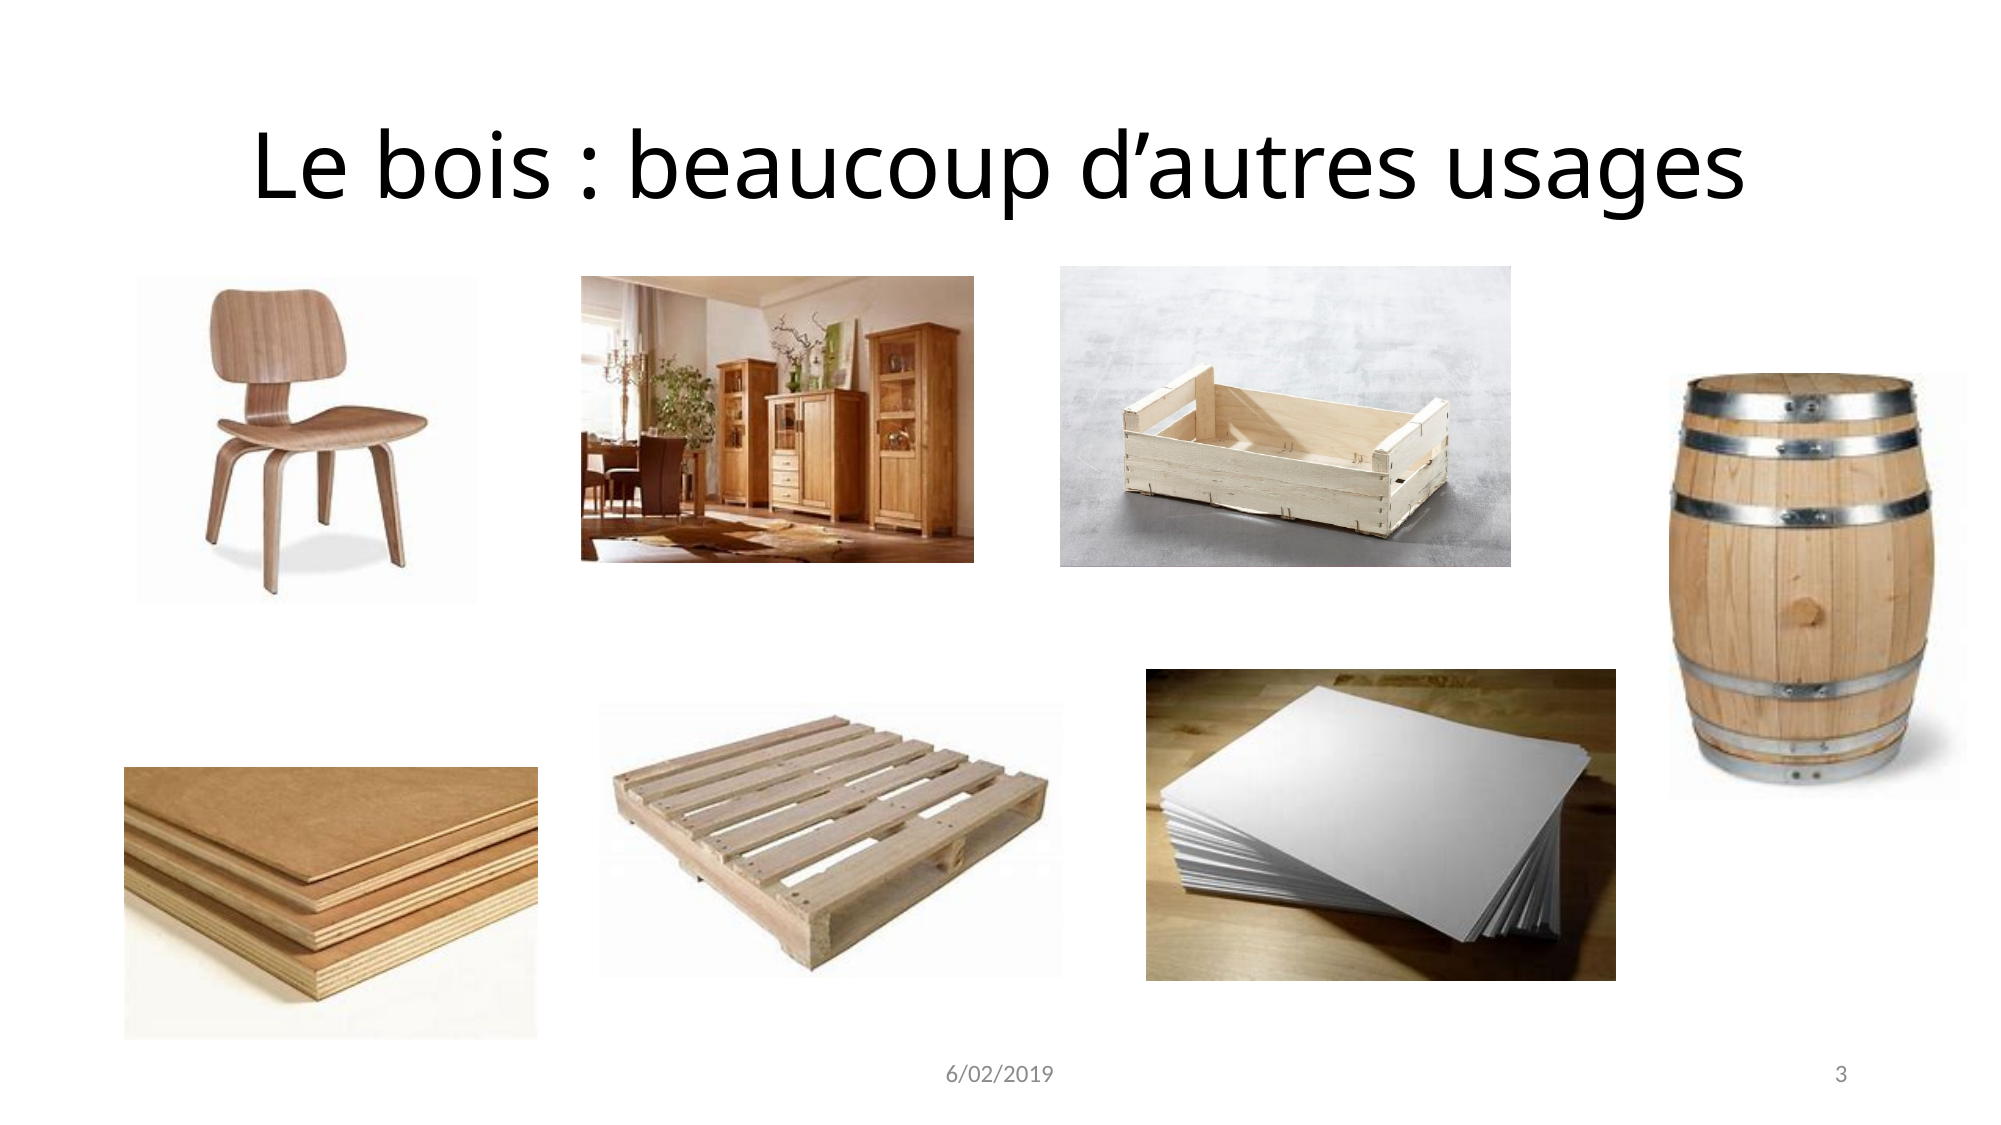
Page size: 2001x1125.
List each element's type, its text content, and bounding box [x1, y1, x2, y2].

picture [137, 277, 477, 604]
picture [1060, 266, 1511, 567]
picture [599, 702, 1064, 981]
picture [581, 276, 974, 563]
picture [1669, 373, 1967, 799]
picture [124, 767, 538, 1040]
slide_number 3 [1412, 1042, 1863, 1103]
title Le bois : beaucoup d’autres usages [137, 59, 1863, 278]
footer 6/02/2019 [662, 1042, 1338, 1103]
picture [1146, 669, 1616, 981]
